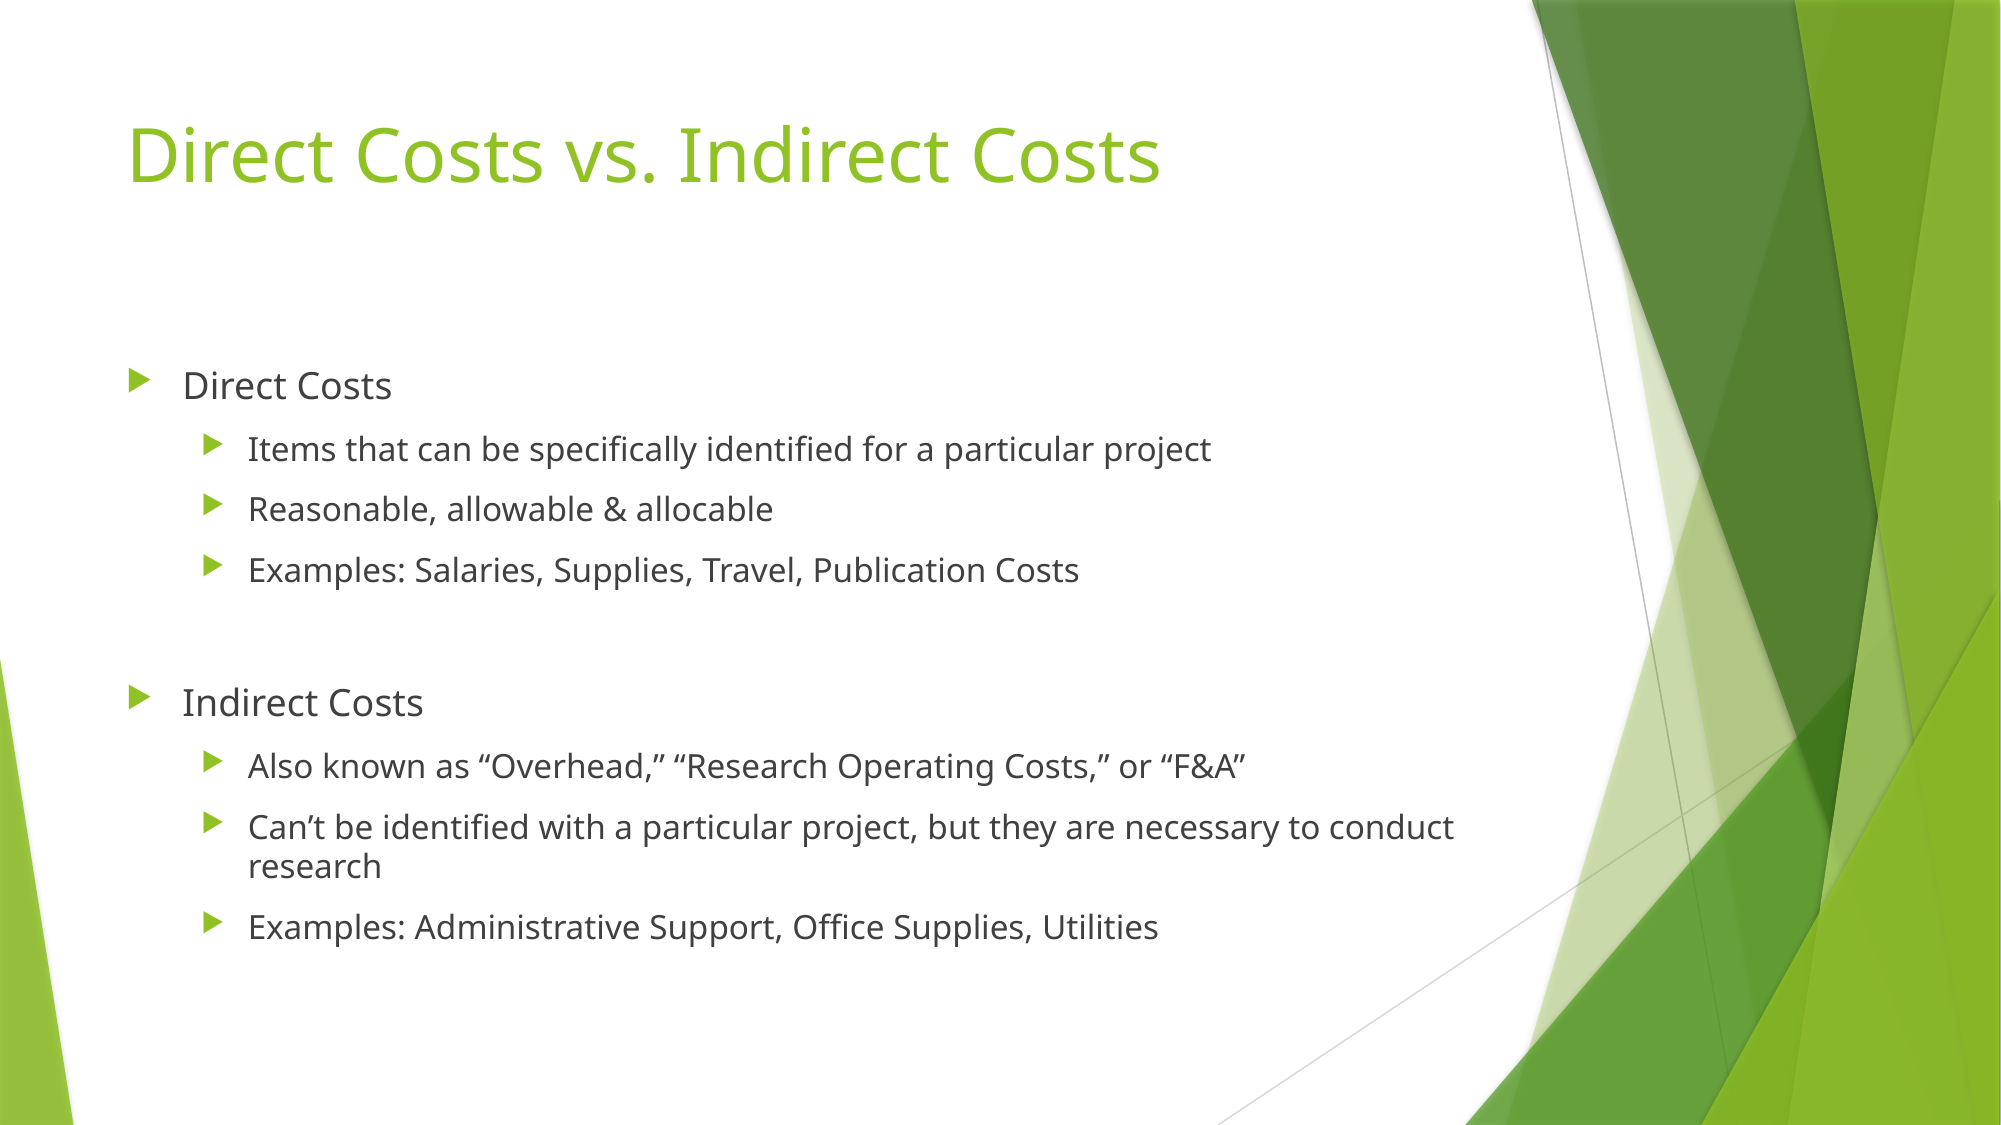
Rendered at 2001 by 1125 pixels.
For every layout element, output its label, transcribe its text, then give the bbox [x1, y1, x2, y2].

list Direct Costs Items that can be specifically identified for a particular project Reasonable, allowable & allocable Examples: Salaries, Supplies, Travel, Publication Costs Indirect Costs Also known as “Overhead,” “Research Operating Costs,” or “F&A” Can’t be identified with a particular project, but they are necessary to conduct research Examples: Administrative Support, Office Supplies, Utilities [111, 354, 1522, 992]
title Direct Costs vs. Indirect Costs [111, 99, 1522, 317]
